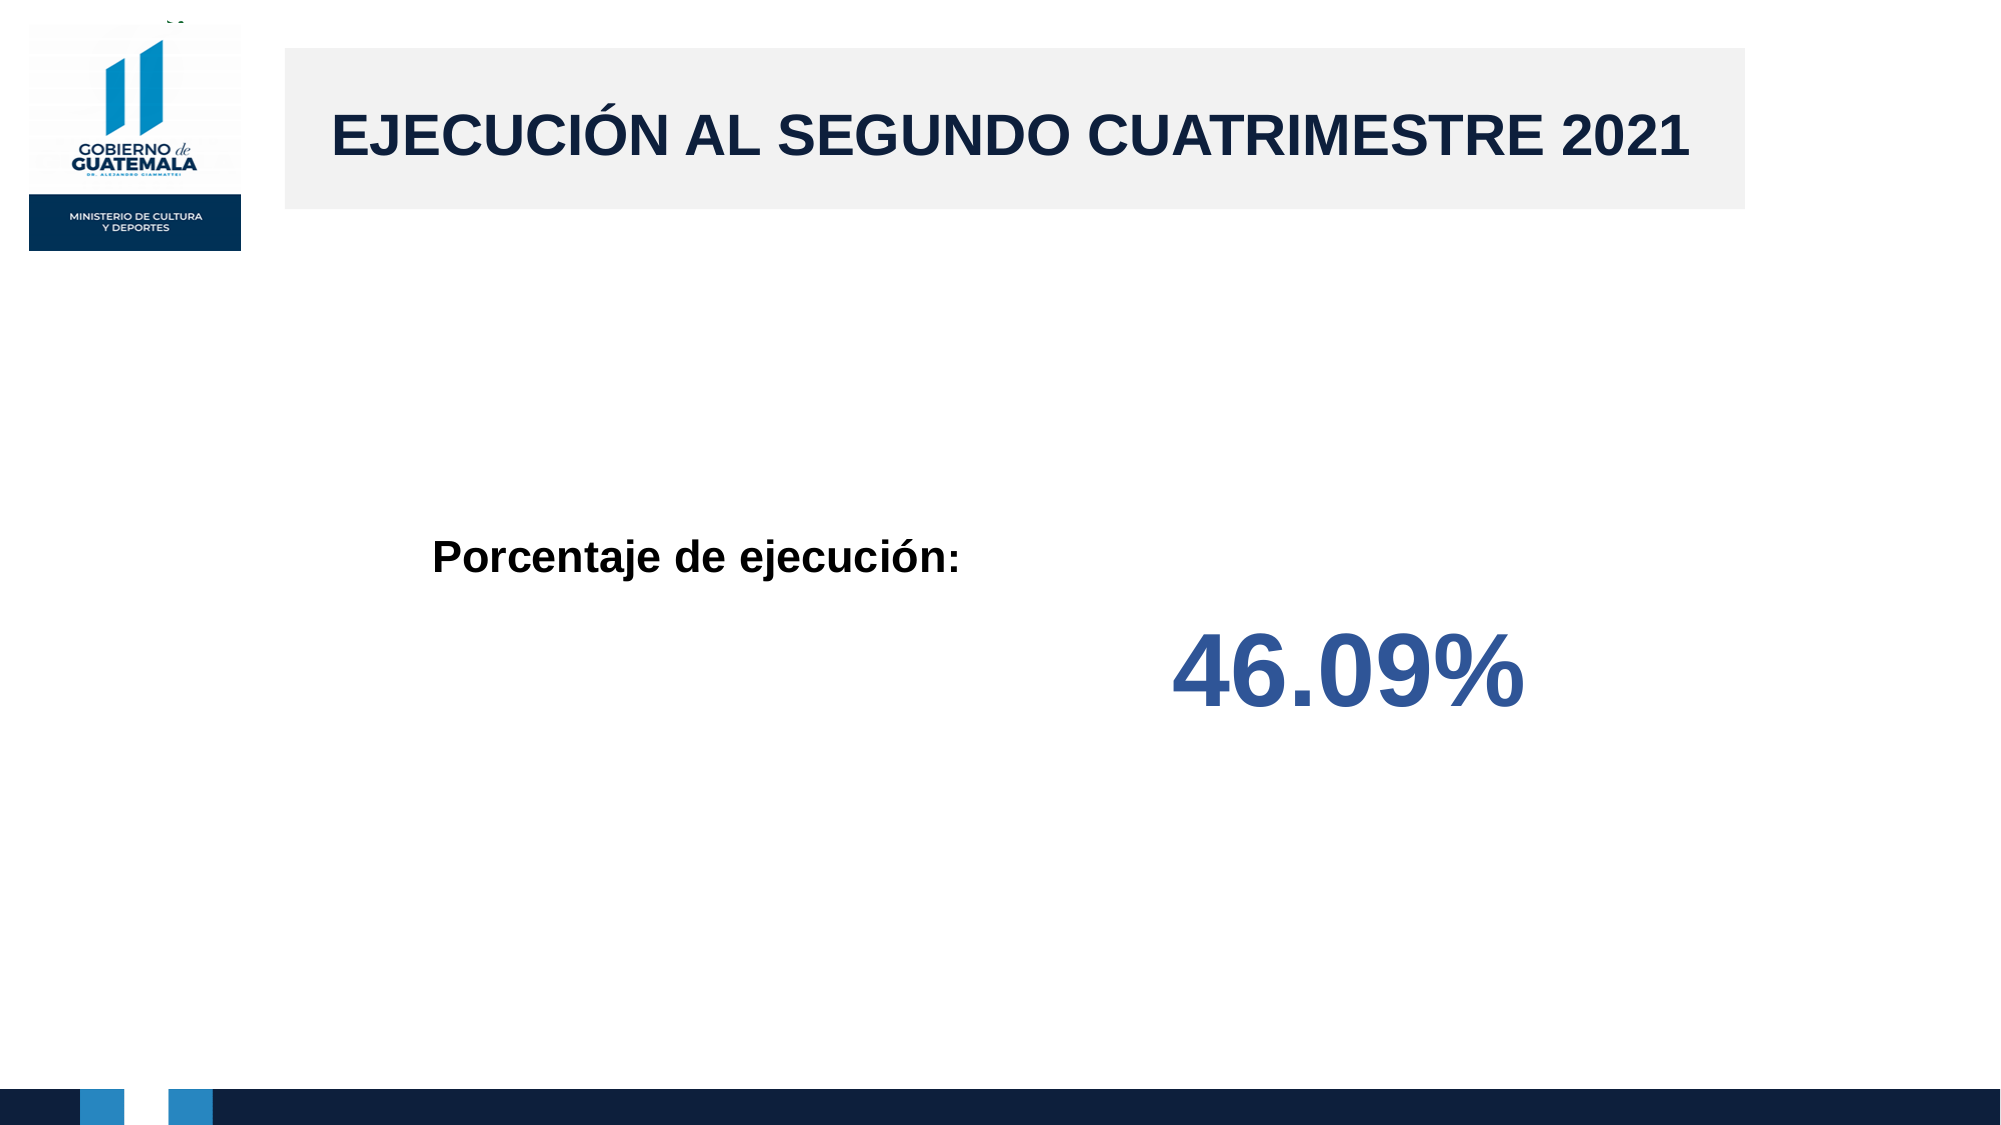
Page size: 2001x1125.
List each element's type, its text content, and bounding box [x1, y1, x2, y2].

picture [0, 0, 2001, 1125]
title EJECUCIÓN AL SEGUNDO CUATRIMESTRE 2021 [300, 92, 1723, 182]
text_box 46.09% [960, 415, 1542, 742]
list Porcentaje de ejecución: [349, 459, 960, 697]
